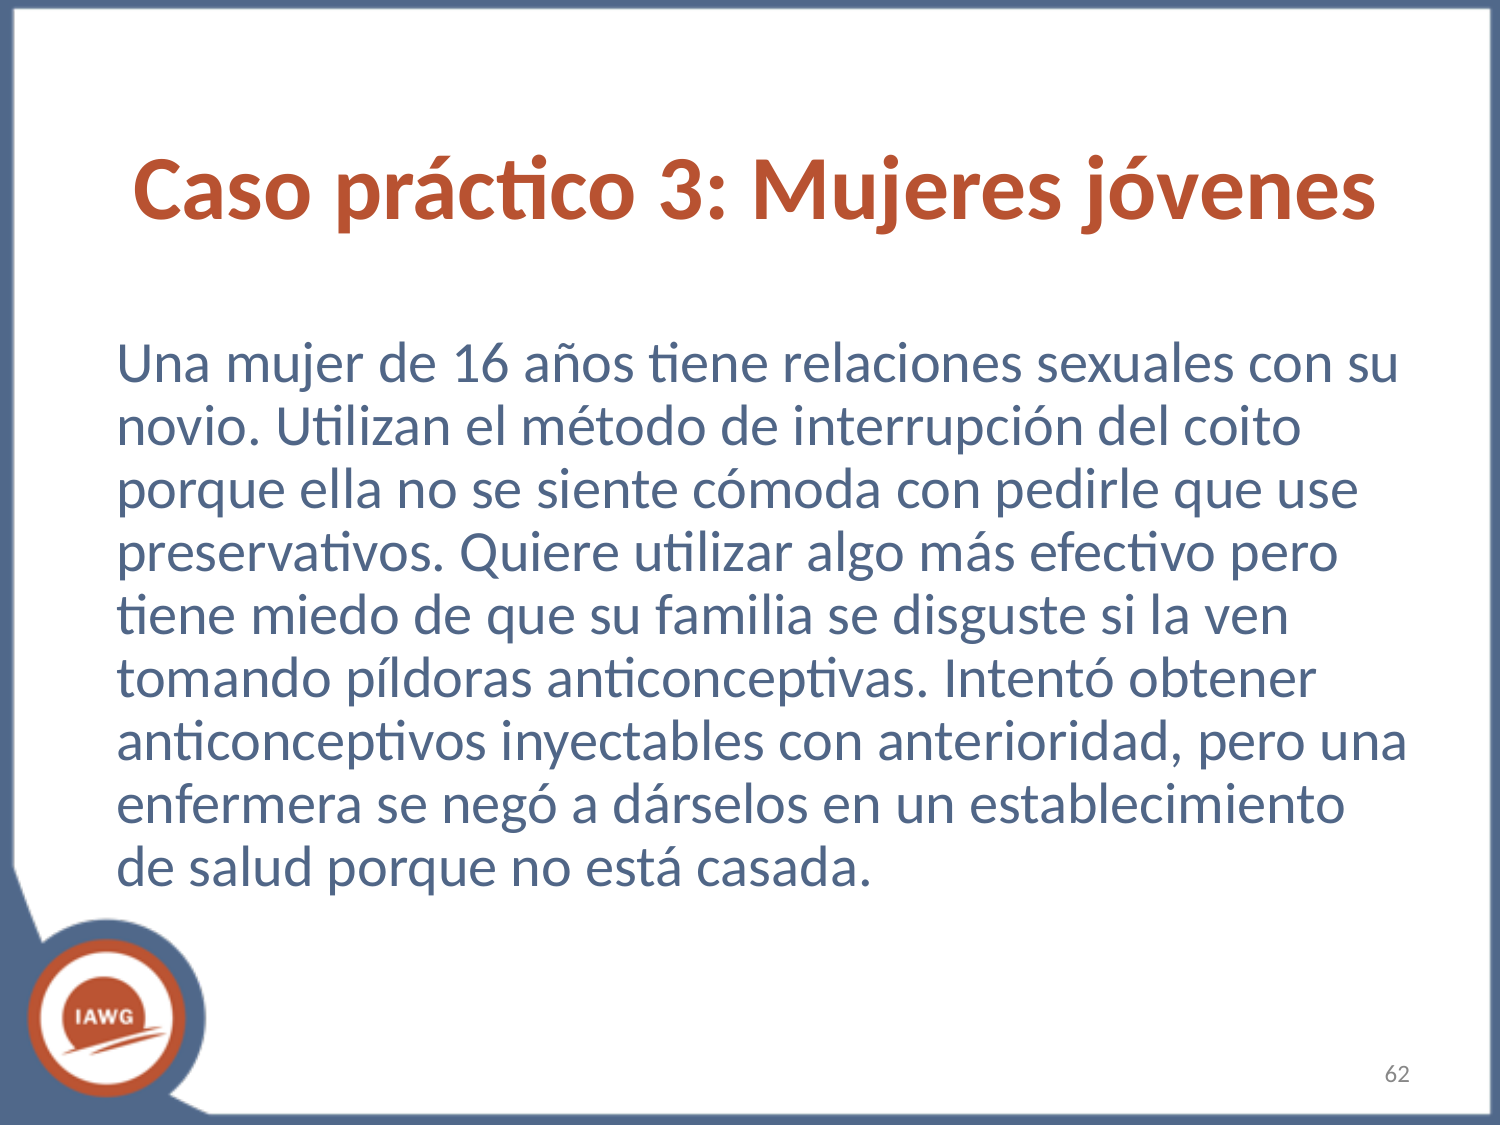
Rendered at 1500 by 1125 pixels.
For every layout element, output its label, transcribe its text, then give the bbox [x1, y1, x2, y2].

title Caso práctico 3: Mujeres jóvenes [80, 123, 1431, 258]
picture [0, 0, 1500, 1125]
list Una mujer de 16 años tiene relaciones sexuales con su novio. Utilizan el método de interrupción del coito porque ella no se siente cómoda con pedirle que use preservativos. Quiere utilizar algo más efectivo pero tiene miedo de que su familia se disguste si la ven tomando píldoras anticonceptivas. Intentó obtener anticonceptivos inyectables con anterioridad, pero una enfermera se negó a dárselos en un establecimiento de salud porque no está casada. [101, 324, 1425, 924]
slide_number ‹#› [1074, 1042, 1425, 1103]
